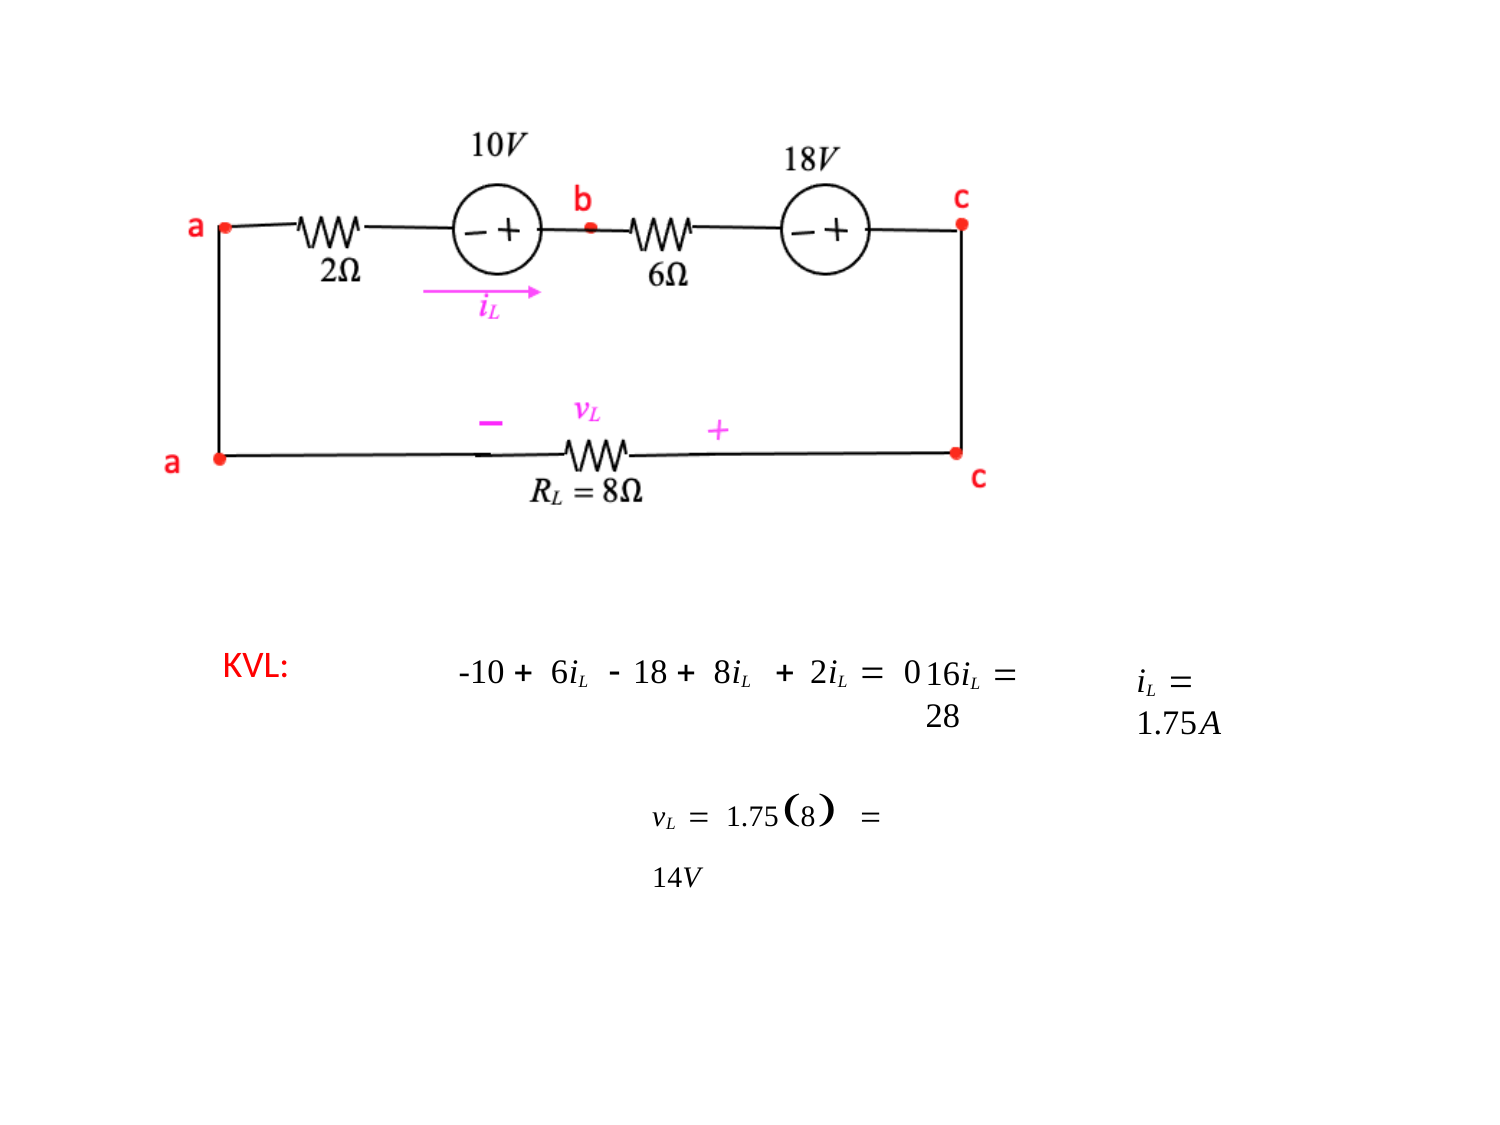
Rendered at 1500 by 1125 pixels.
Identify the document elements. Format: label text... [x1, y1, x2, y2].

text_box 16iL = 28 [923, 650, 1059, 698]
picture [94, 87, 1058, 528]
text_box vL = 1.75(8) = 14V [650, 774, 914, 833]
text_box KVL: [220, 640, 292, 689]
text_box iL = 1.75A [1134, 658, 1282, 705]
text_box -10 + 6iL - 18 + 8iL + 2iL = 0 [456, 648, 947, 704]
